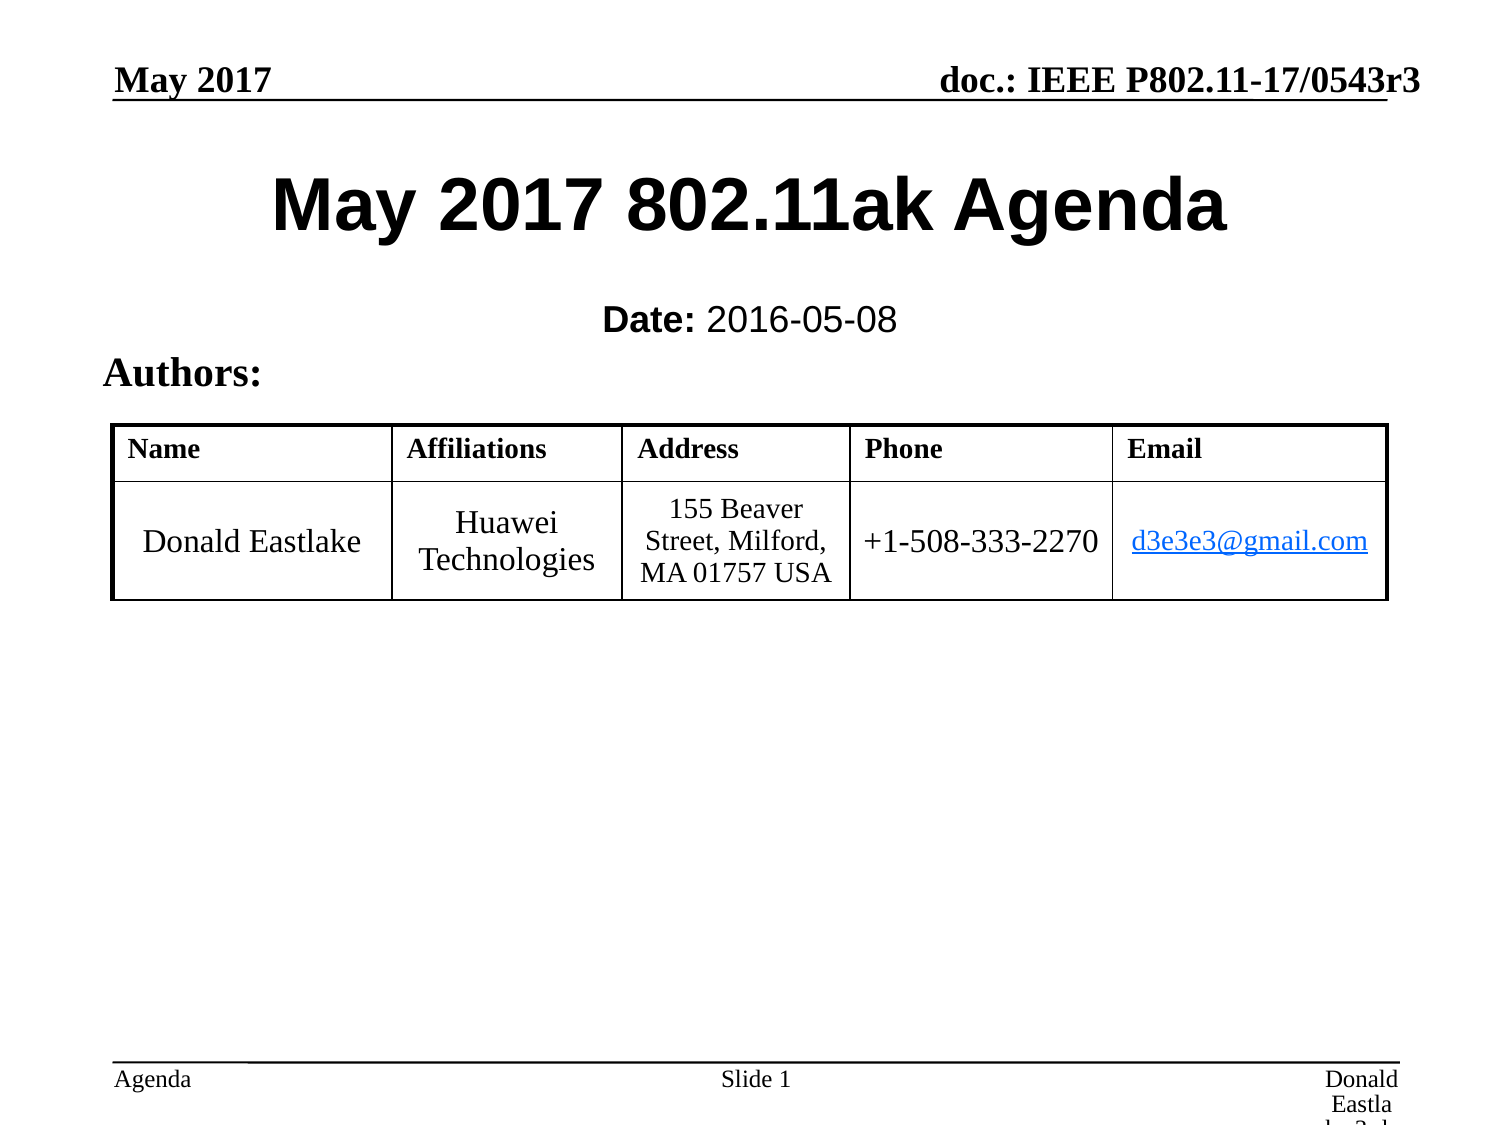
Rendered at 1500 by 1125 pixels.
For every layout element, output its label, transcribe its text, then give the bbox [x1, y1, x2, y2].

text_box Authors: [87, 337, 325, 400]
table_cell Donald Eastlake [115, 482, 391, 599]
footer Donald Eastlake 3rd, Huawei Technologies [1325, 1062, 1402, 1093]
table_header Address [623, 427, 849, 481]
table_header Email [1113, 427, 1385, 481]
table_header Name [115, 427, 391, 481]
slide_number Slide 1 [712, 1062, 800, 1093]
table_cell Huawei Technologies [393, 482, 621, 599]
table_header Phone [851, 427, 1112, 481]
table_cell +1-508-333-2270 [851, 482, 1112, 599]
table_header Affiliations [393, 427, 621, 481]
table_cell d3e3e3@gmail.com [1113, 482, 1385, 599]
title May 2017 802.11ak Agenda [112, 112, 1388, 287]
list Date: 2016-05-08 [112, 287, 1388, 423]
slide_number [114, 54, 290, 100]
table_cell 155 Beaver Street, Milford, MA 01757 USA [623, 482, 849, 599]
